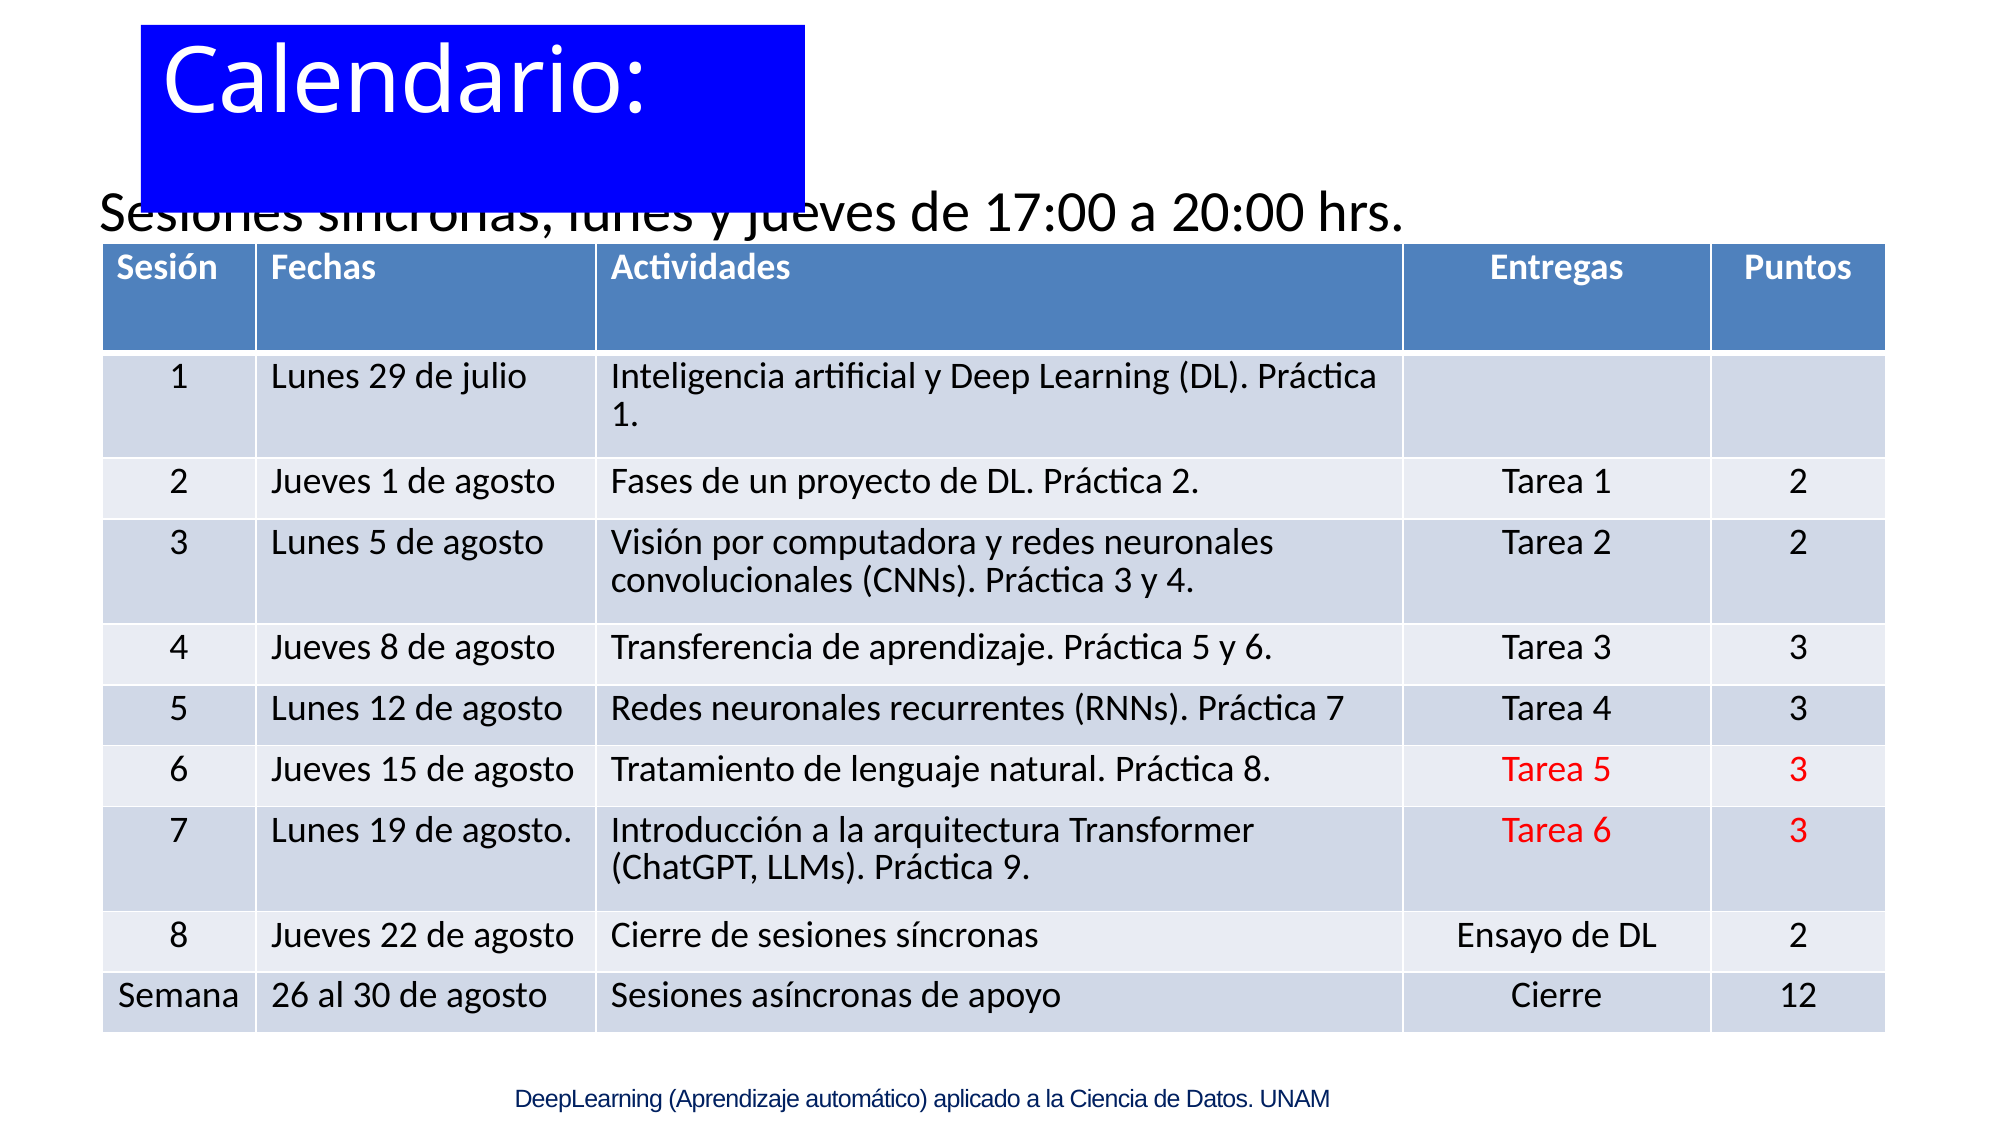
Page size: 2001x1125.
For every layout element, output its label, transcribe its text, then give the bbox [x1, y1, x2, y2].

table_header Actividades [597, 244, 1402, 350]
table_cell 3 [1712, 625, 1885, 684]
table_cell Transferencia de aprendizaje. Práctica 5 y 6. [597, 625, 1402, 684]
table_cell Lunes 29 de julio [257, 356, 595, 457]
table_cell Jueves 22 de agosto [257, 912, 595, 971]
table_cell 3 [1712, 807, 1885, 911]
table_cell 6 [103, 746, 255, 806]
text_box DeepLearning (Aprendizaje automático) aplicado a la Ciencia de Datos. UNAM [512, 1080, 1475, 1113]
table_cell 12 [1712, 973, 1885, 1032]
table_cell 3 [1712, 746, 1885, 806]
table_header Sesión [103, 244, 255, 350]
table_cell 1 [103, 356, 255, 457]
table_header Puntos [1712, 244, 1885, 350]
table_cell Redes neuronales recurrentes (RNNs). Práctica 7 [597, 686, 1402, 745]
list Sesiones síncronas, lunes y jueves de 17:00 a 20:00 hrs. [99, 172, 1944, 244]
table_cell Cierre [1404, 973, 1710, 1032]
table_cell 2 [1712, 912, 1885, 971]
table_cell Tarea 6 [1404, 807, 1710, 911]
table_cell Cierre de sesiones síncronas [597, 912, 1402, 971]
table_cell [1404, 356, 1710, 457]
table_cell Lunes 5 de agosto [257, 520, 595, 623]
table_cell 2 [1712, 459, 1885, 518]
table_header Entregas [1404, 244, 1710, 350]
table_cell Lunes 19 de agosto. [257, 807, 595, 911]
table_cell Jueves 1 de agosto [257, 459, 595, 518]
table_cell Introducción a la arquitectura Transformer (ChatGPT, LLMs). Práctica 9. [597, 807, 1402, 911]
title Calendario: [140, 24, 805, 213]
table_cell Tarea 4 [1404, 686, 1710, 745]
table_cell 3 [1712, 686, 1885, 745]
table_cell 26 al 30 de agosto [257, 973, 595, 1032]
table_cell 2 [103, 459, 255, 518]
table_cell Jueves 15 de agosto [257, 746, 595, 806]
table_cell Jueves 8 de agosto [257, 625, 595, 684]
table_cell Tarea 5 [1404, 746, 1710, 806]
table_cell Tarea 2 [1404, 520, 1710, 623]
table_cell Lunes 12 de agosto [257, 686, 595, 745]
table_cell Sesiones asíncronas de apoyo [597, 973, 1402, 1032]
table_cell Ensayo de DL [1404, 912, 1710, 971]
table_cell 4 [103, 625, 255, 684]
table_cell 5 [103, 686, 255, 745]
table_cell Fases de un proyecto de DL. Práctica 2. [597, 459, 1402, 518]
table_cell 8 [103, 912, 255, 971]
table_cell Visión por computadora y redes neuronales convolucionales (CNNs). Práctica 3 y 4. [597, 520, 1402, 623]
table_cell Tratamiento de lenguaje natural. Práctica 8. [597, 746, 1402, 806]
table_header Fechas [257, 244, 595, 350]
table_cell Tarea 1 [1404, 459, 1710, 518]
table_cell Tarea 3 [1404, 625, 1710, 684]
table_cell Inteligencia artificial y Deep Learning (DL). Práctica 1. [597, 356, 1402, 457]
table_cell 2 [1712, 520, 1885, 623]
table_cell [1712, 356, 1885, 457]
table_cell 7 [103, 807, 255, 911]
table_cell Semana [103, 973, 255, 1032]
table_cell 3 [103, 520, 255, 623]
